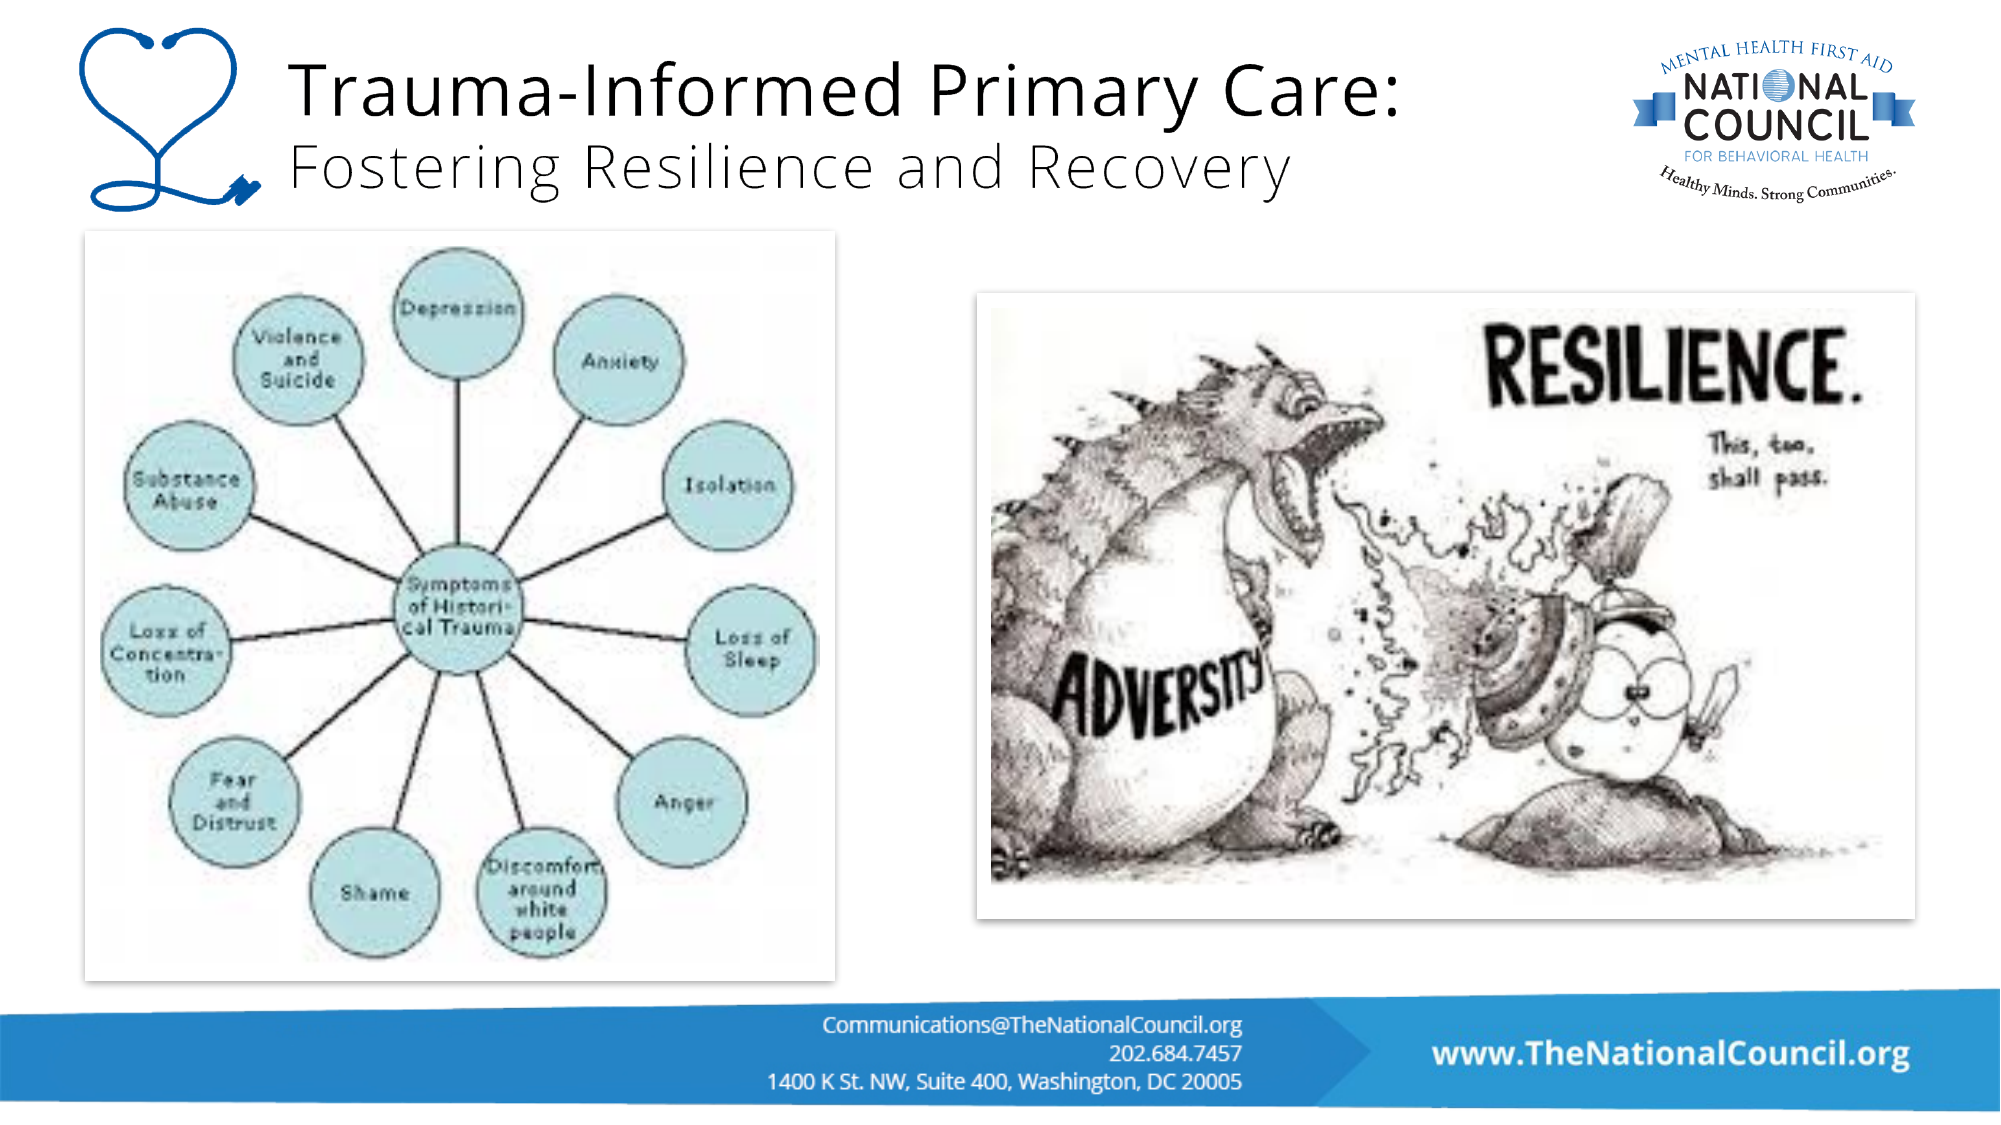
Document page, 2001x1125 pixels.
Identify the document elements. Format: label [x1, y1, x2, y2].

picture [99, 245, 821, 967]
picture [0, 21, 1985, 221]
picture [991, 307, 1901, 905]
picture [0, 975, 2000, 1125]
